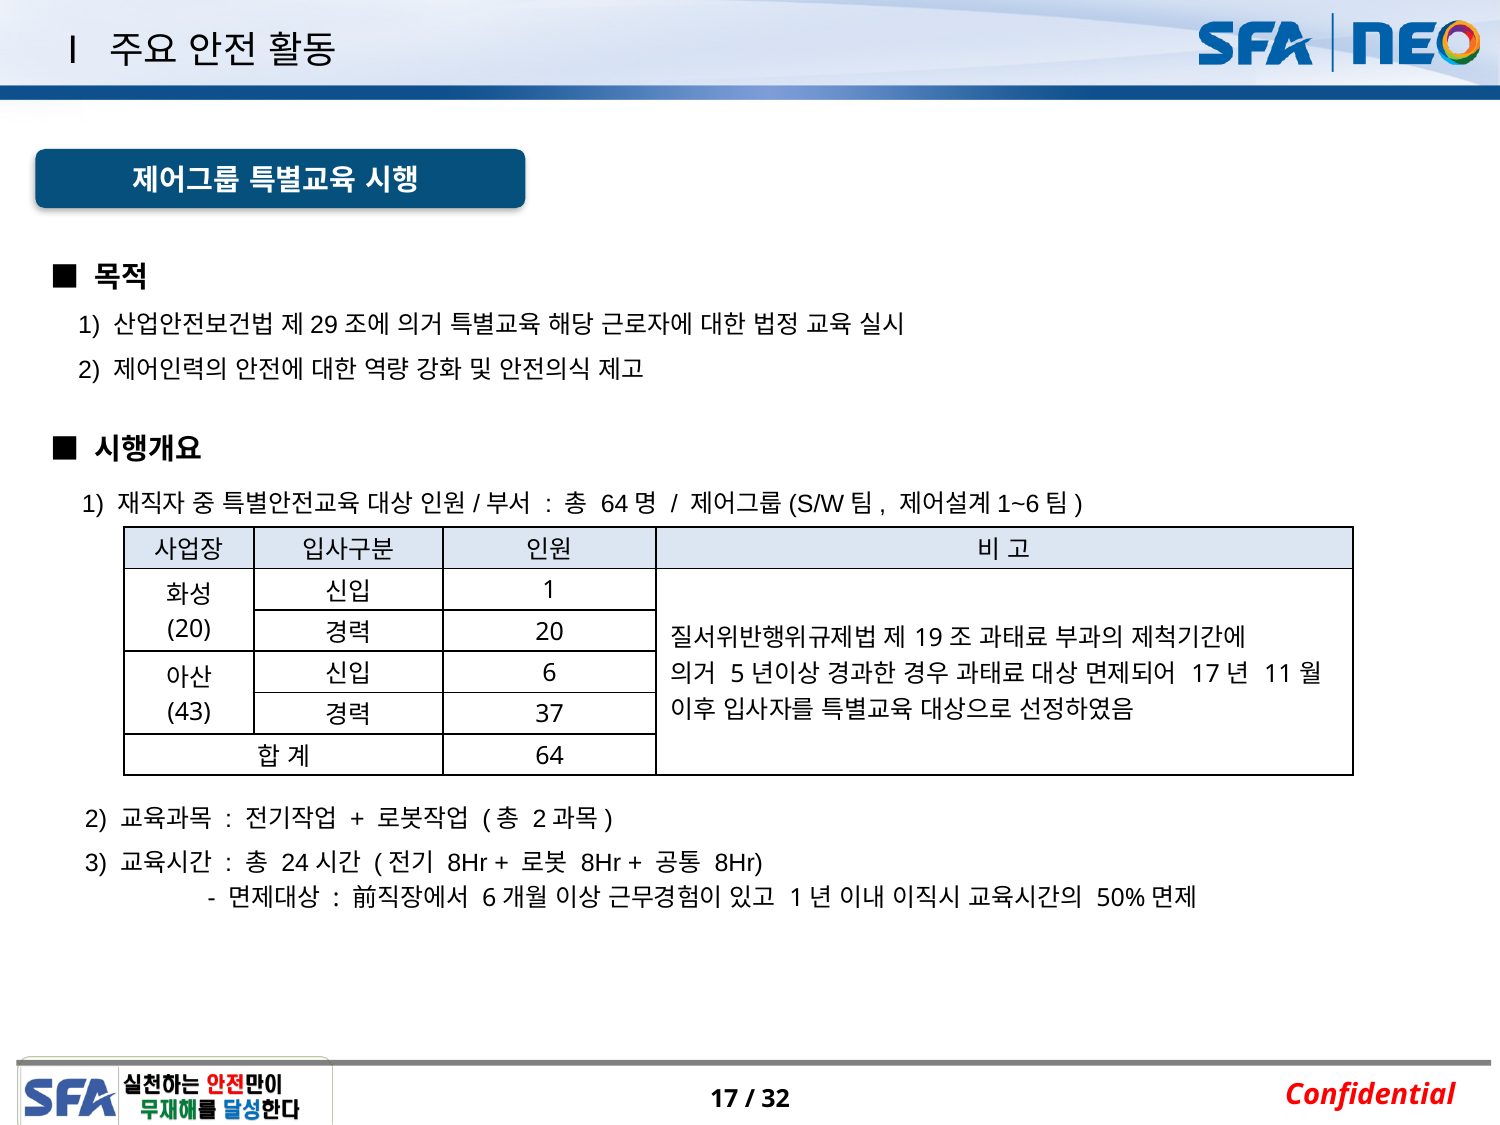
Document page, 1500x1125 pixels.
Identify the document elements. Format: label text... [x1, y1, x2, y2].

table_header 입사구분 [255, 528, 442, 568]
table_cell 경력 [255, 611, 442, 650]
table_cell 20 [444, 611, 655, 650]
table_header 비 고 [657, 528, 1352, 568]
table_cell 1 [444, 569, 655, 609]
table_cell 37 [444, 693, 655, 733]
picture [0, 0, 1500, 740]
table_cell 신입 [255, 569, 442, 609]
table_cell 질서위반행위규제법 제19조 과태료 부과의 제척기간에 의거 5년이상 경과한 경우 과태료 대상 면제되어 17년 11월 이후 입사자를 특별교육 대상으로 선정하였음 [657, 569, 1352, 774]
table_cell 64 [444, 735, 655, 774]
table_cell 경력 [255, 693, 442, 733]
table_cell 화성 (20) [125, 569, 253, 650]
table_cell 신입 [255, 652, 442, 692]
table_cell 아산 (43) [125, 652, 253, 733]
table_header 사업장 [125, 528, 253, 568]
text_box 제어그룹 특별교육 시행 [35, 148, 526, 209]
table_header 인원 [444, 528, 655, 568]
table_cell 합 계 [125, 735, 442, 774]
text_box Ⅰ 주요 안전 활동 [39, 19, 353, 79]
picture [15, 1054, 334, 1125]
table_cell 6 [444, 652, 655, 692]
text_box ■ 목적 1) 산업안전보건법 제29조에 의거 특별교육 해당 근로자에 대한 법정 교육 실시 2) 제어인력의 안전에 대한 역량 강화 및 안전의식 제고 ■ 시행개요 1) 재직자 중 특별안전교육 대상 인원/부서 : 총 64명 / 제어그룹(S/W팀, 제어설계1~6팀) 2) 교육과목 : 전기작업 + 로봇작업 (총 2과목) 3) 교육시간 : 총 24시간 (전기 8Hr + 로봇 8Hr + 공통 8Hr) - 면제대상 : 前직장에서 6개월 이상 근무경험이 있고 1년 이내 이직시 교육시간의 50%면제 [33, 231, 1467, 1020]
